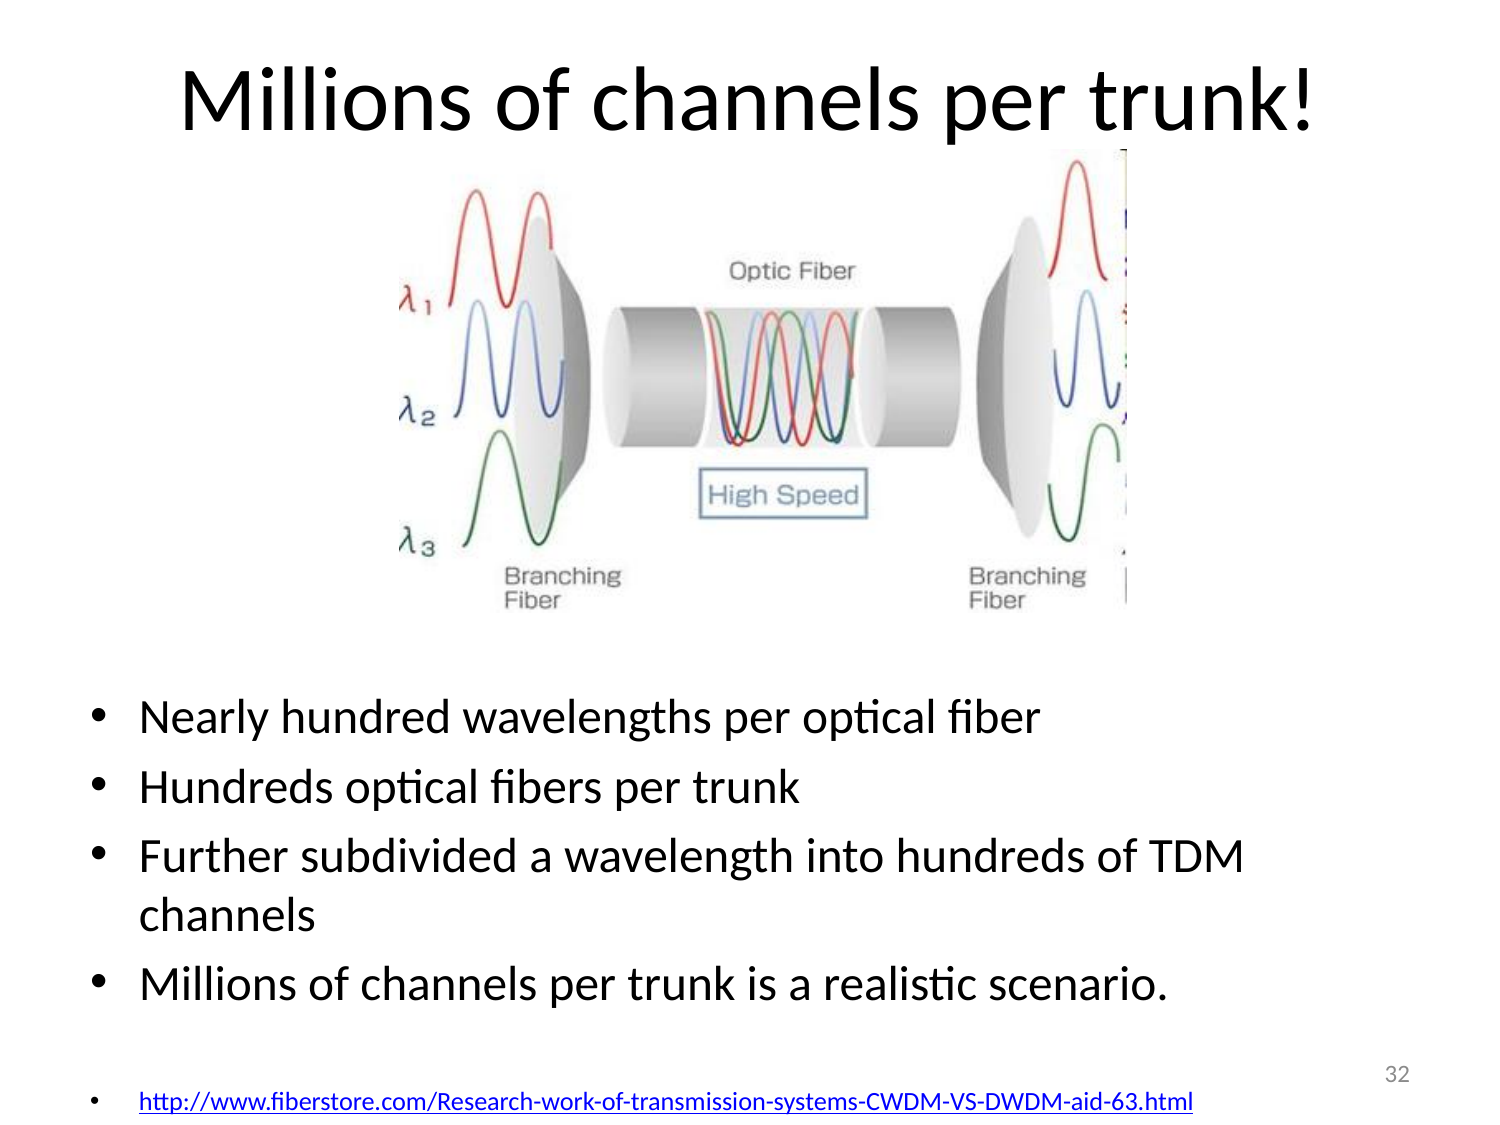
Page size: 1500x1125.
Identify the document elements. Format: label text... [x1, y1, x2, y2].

title Millions of channels per trunk! [75, 0, 1425, 188]
slide_number 32 [1074, 1042, 1425, 1103]
picture [399, 149, 1127, 613]
list Nearly hundred wavelengths per optical fiber Hundreds optical fibers per trunk Further subdivided a wavelength into hundreds of TDM channels Millions of channels per trunk is a realistic scenario. http://www.fiberstore.com/Research-work-of-transmission-systems-CWDM-VS-DWDM-aid-63.html [75, 262, 1425, 1125]
